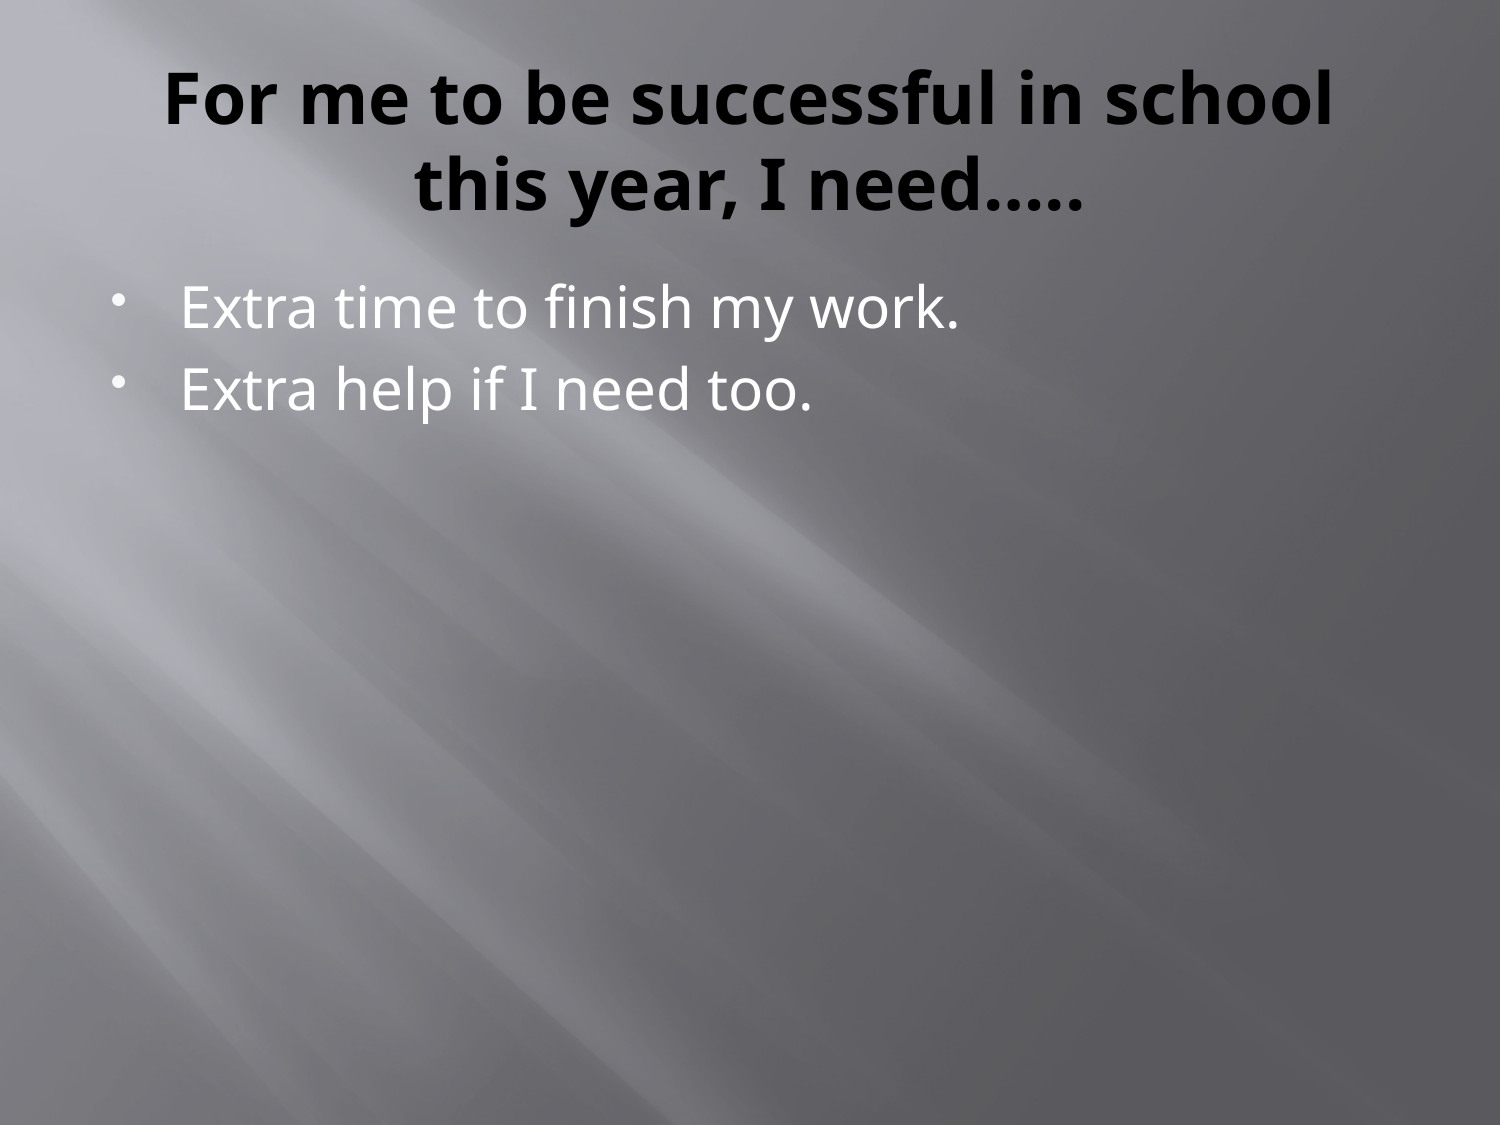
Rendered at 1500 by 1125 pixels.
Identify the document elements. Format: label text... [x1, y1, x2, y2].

title For me to be successful in school this year, I need….. [75, 45, 1425, 233]
list Extra time to finish my work. Extra help if I need too. [75, 262, 1425, 1035]
